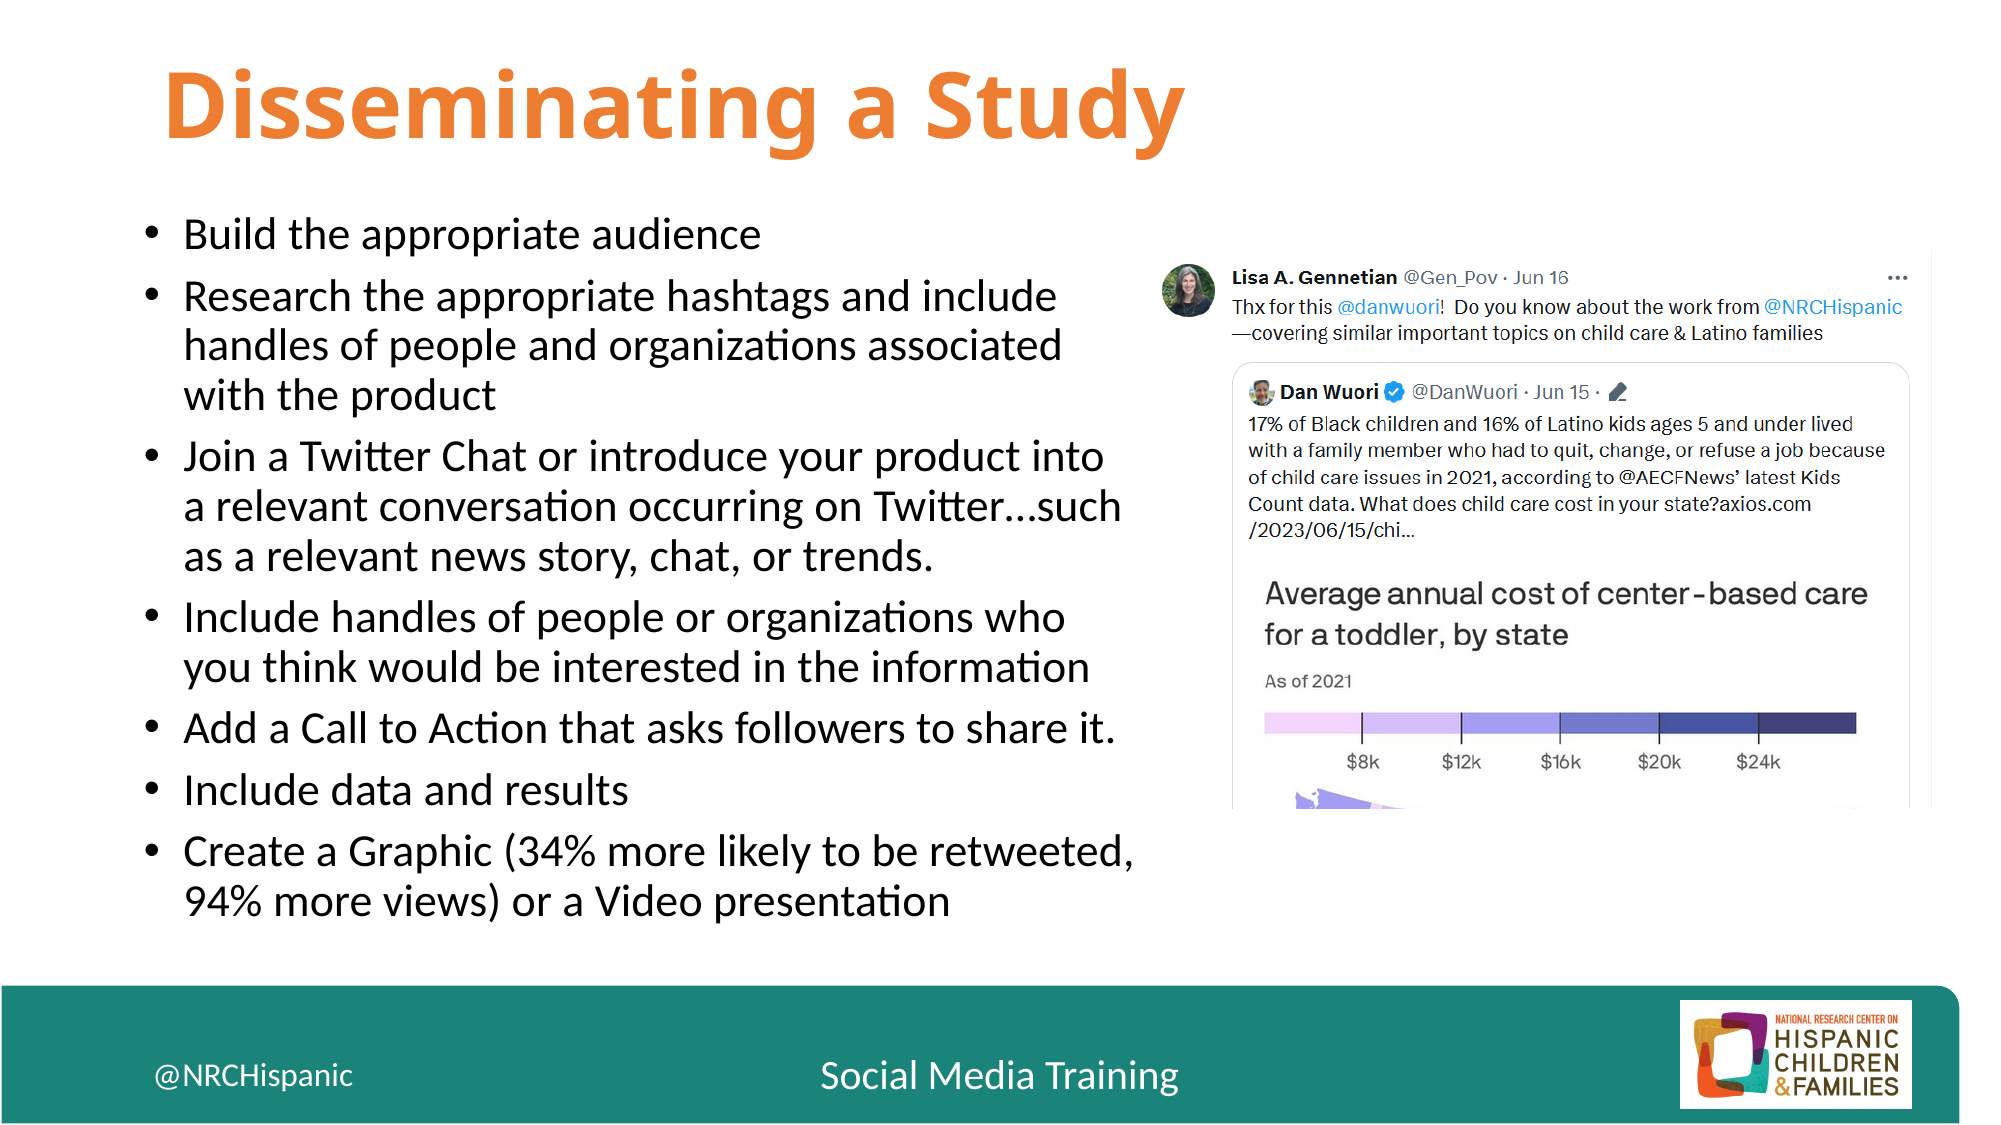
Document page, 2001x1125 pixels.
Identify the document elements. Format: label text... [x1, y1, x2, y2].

footer Social Media Training [662, 1042, 1338, 1103]
picture [1151, 249, 1939, 809]
list Build the appropriate audience Research the appropriate hashtags and include handles of people and organizations associated with the product Join a Twitter Chat or introduce your product into a relevant conversation occurring on Twitter…such as a relevant news story, chat, or trends. Include handles of people or organizations who you think would be interested in the information Add a Call to Action that asks followers to share it. Include data and results Create a Graphic (34% more likely to be retweeted, 94% more views) or a Video presentation [128, 202, 1152, 985]
slide_number @NRCHispanic [137, 1042, 588, 1103]
title Disseminating a Study [146, 0, 1872, 218]
picture [1680, 1000, 1912, 1109]
